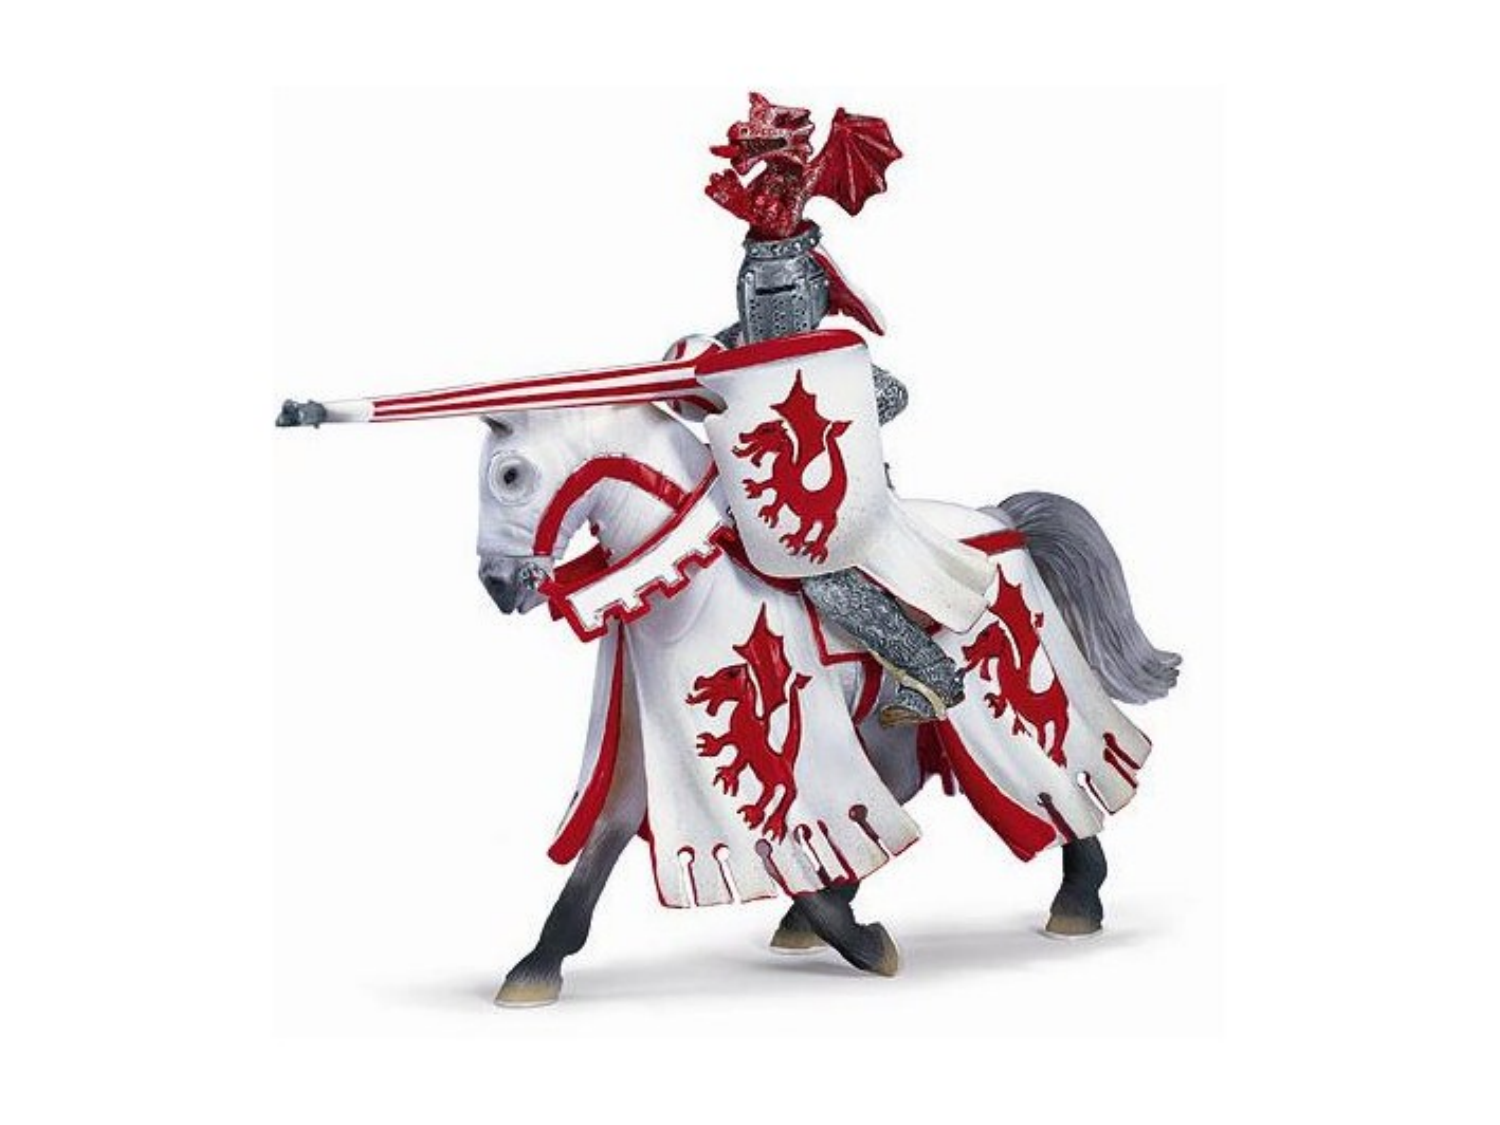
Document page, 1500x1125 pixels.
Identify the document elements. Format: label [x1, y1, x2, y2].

list [221, 34, 1279, 1091]
